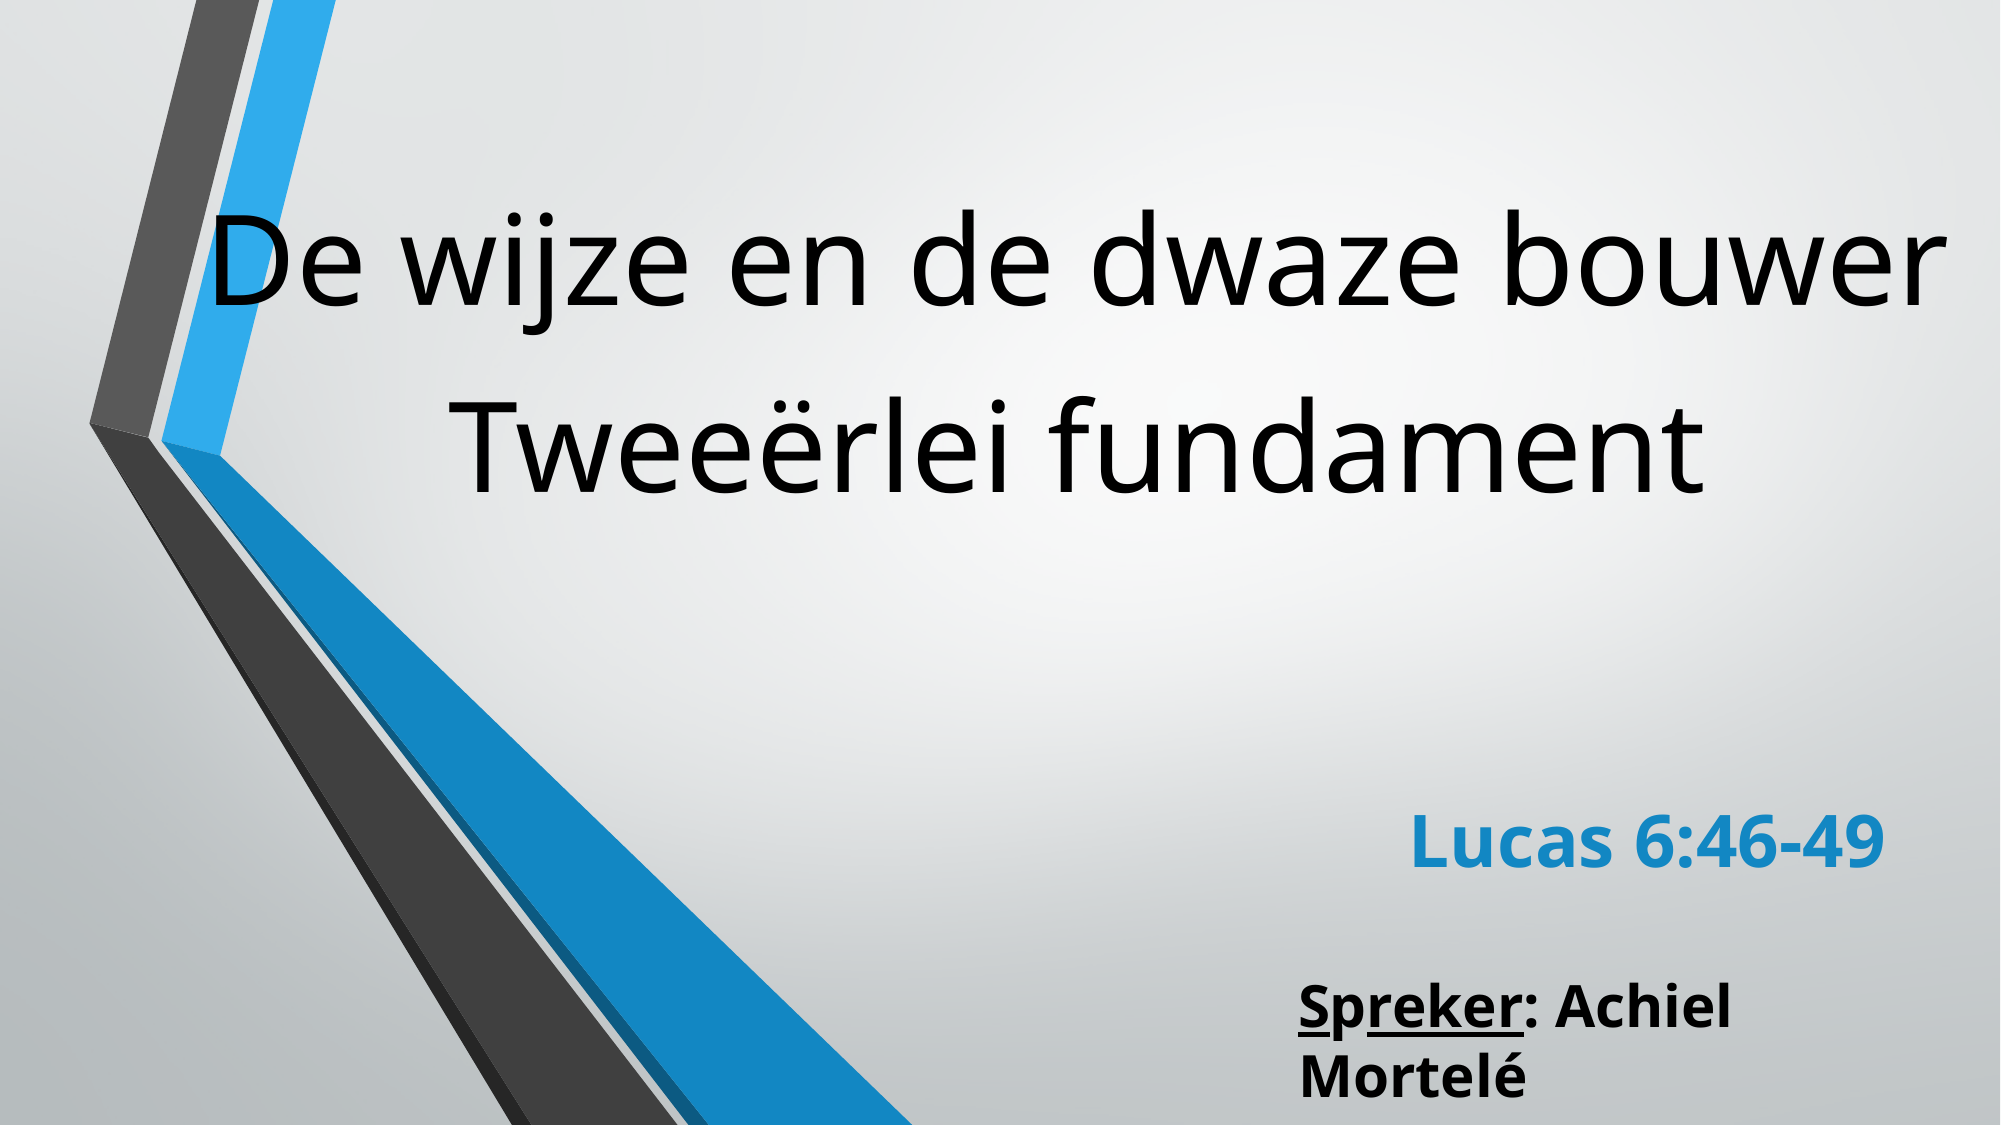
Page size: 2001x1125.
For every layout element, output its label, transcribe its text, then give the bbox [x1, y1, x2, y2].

subtitle De wijze en de dwaze bouwer Tweeërlei fundament [170, 91, 1985, 594]
title Lucas 6:46-49 [1391, 782, 1902, 890]
text_box Spreker: Achiel Mortelé [1283, 961, 1902, 1117]
